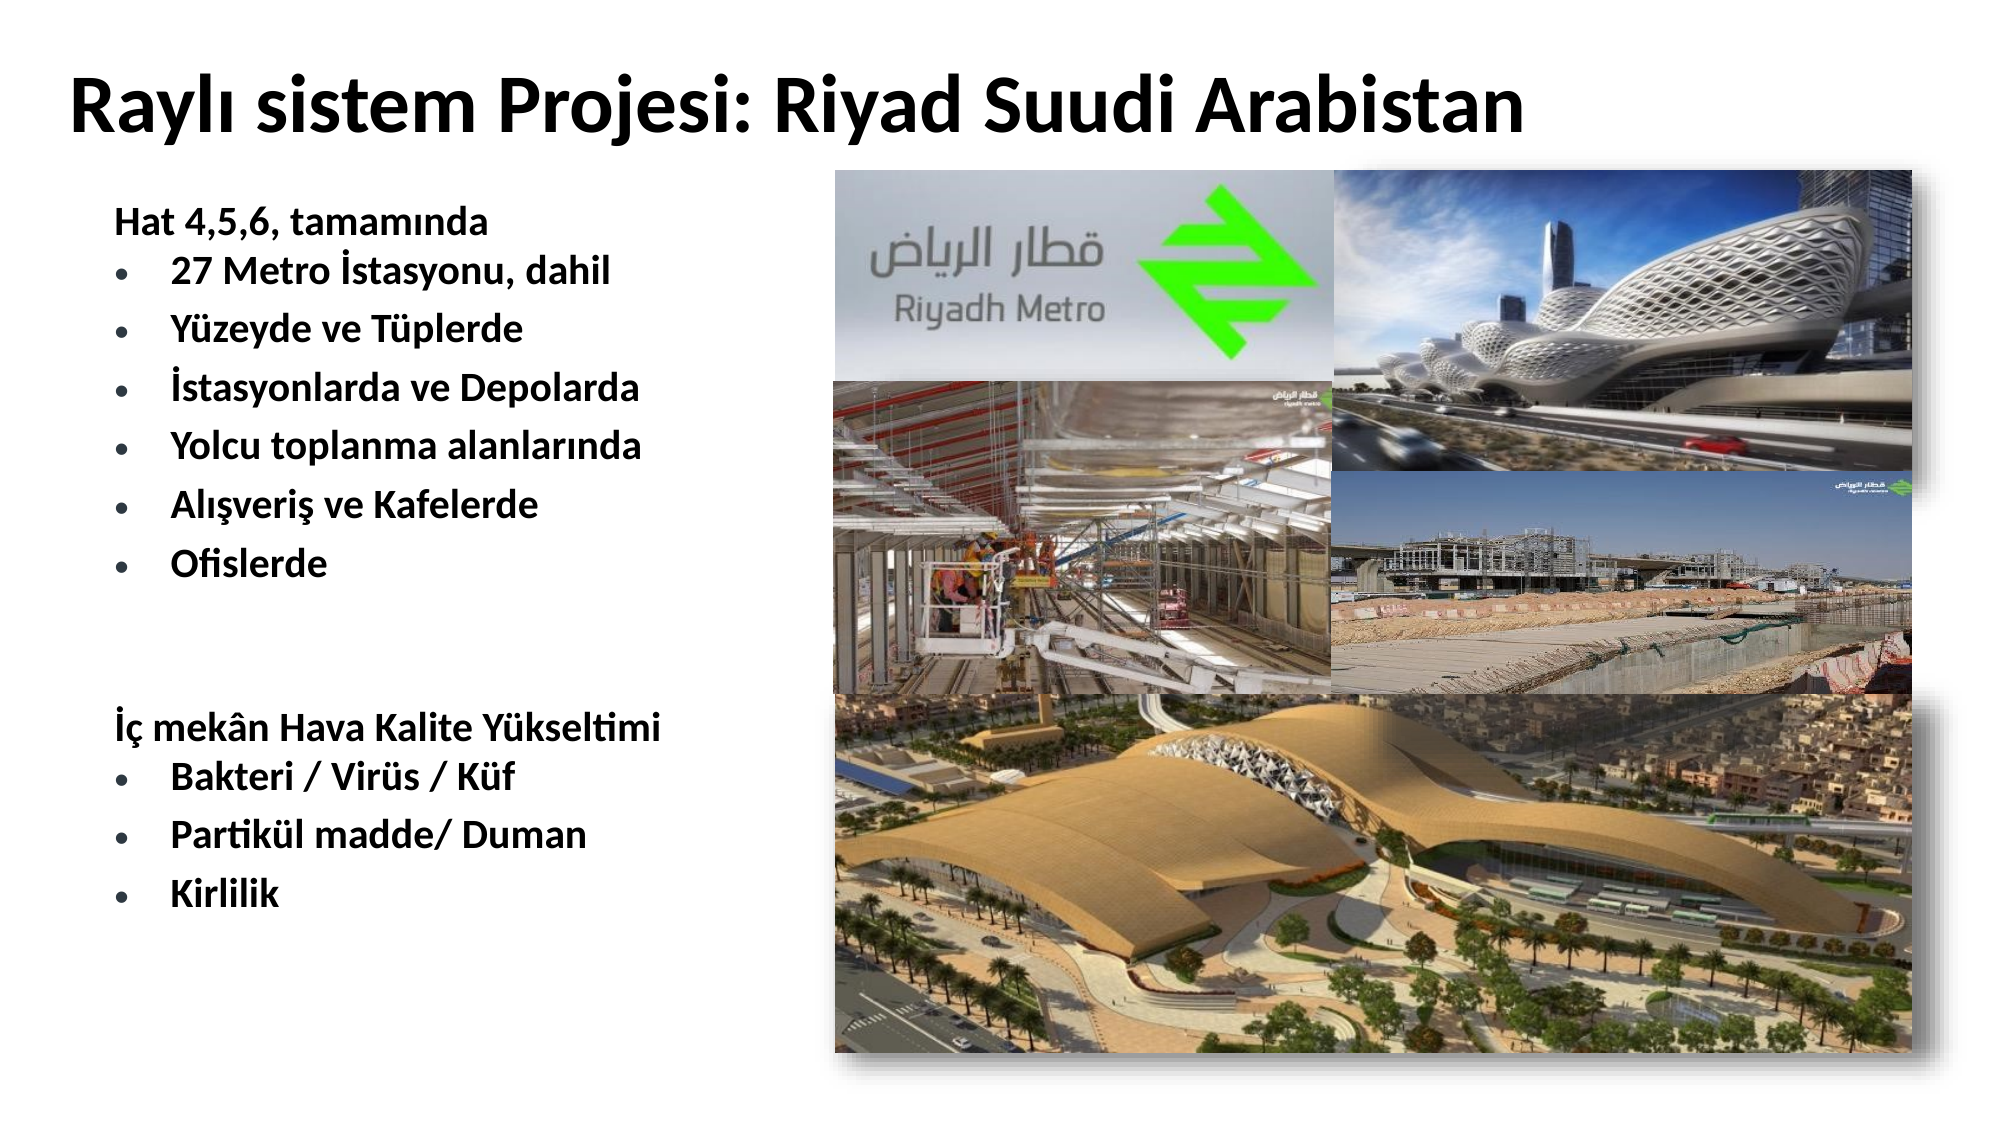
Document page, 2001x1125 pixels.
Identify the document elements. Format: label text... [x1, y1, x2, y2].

table_header Hat 4,5,6, tamamında 27 Metro İstasyonu, dahil Yüzeyde ve Tüplerde İstasyonlarda ve Depolarda Yolcu toplanma alanlarında Alışveriş ve Kafelerde Ofislerde İç mekân Hava Kalite Yükseltimi Bakteri / Virüs / Küf Partikül madde/ Duman Kirlilik [56, 181, 738, 1049]
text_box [811, 146, 1972, 1099]
text_box Raylı sistem Projesi: Riyad Suudi Arabistan [55, 42, 1742, 202]
